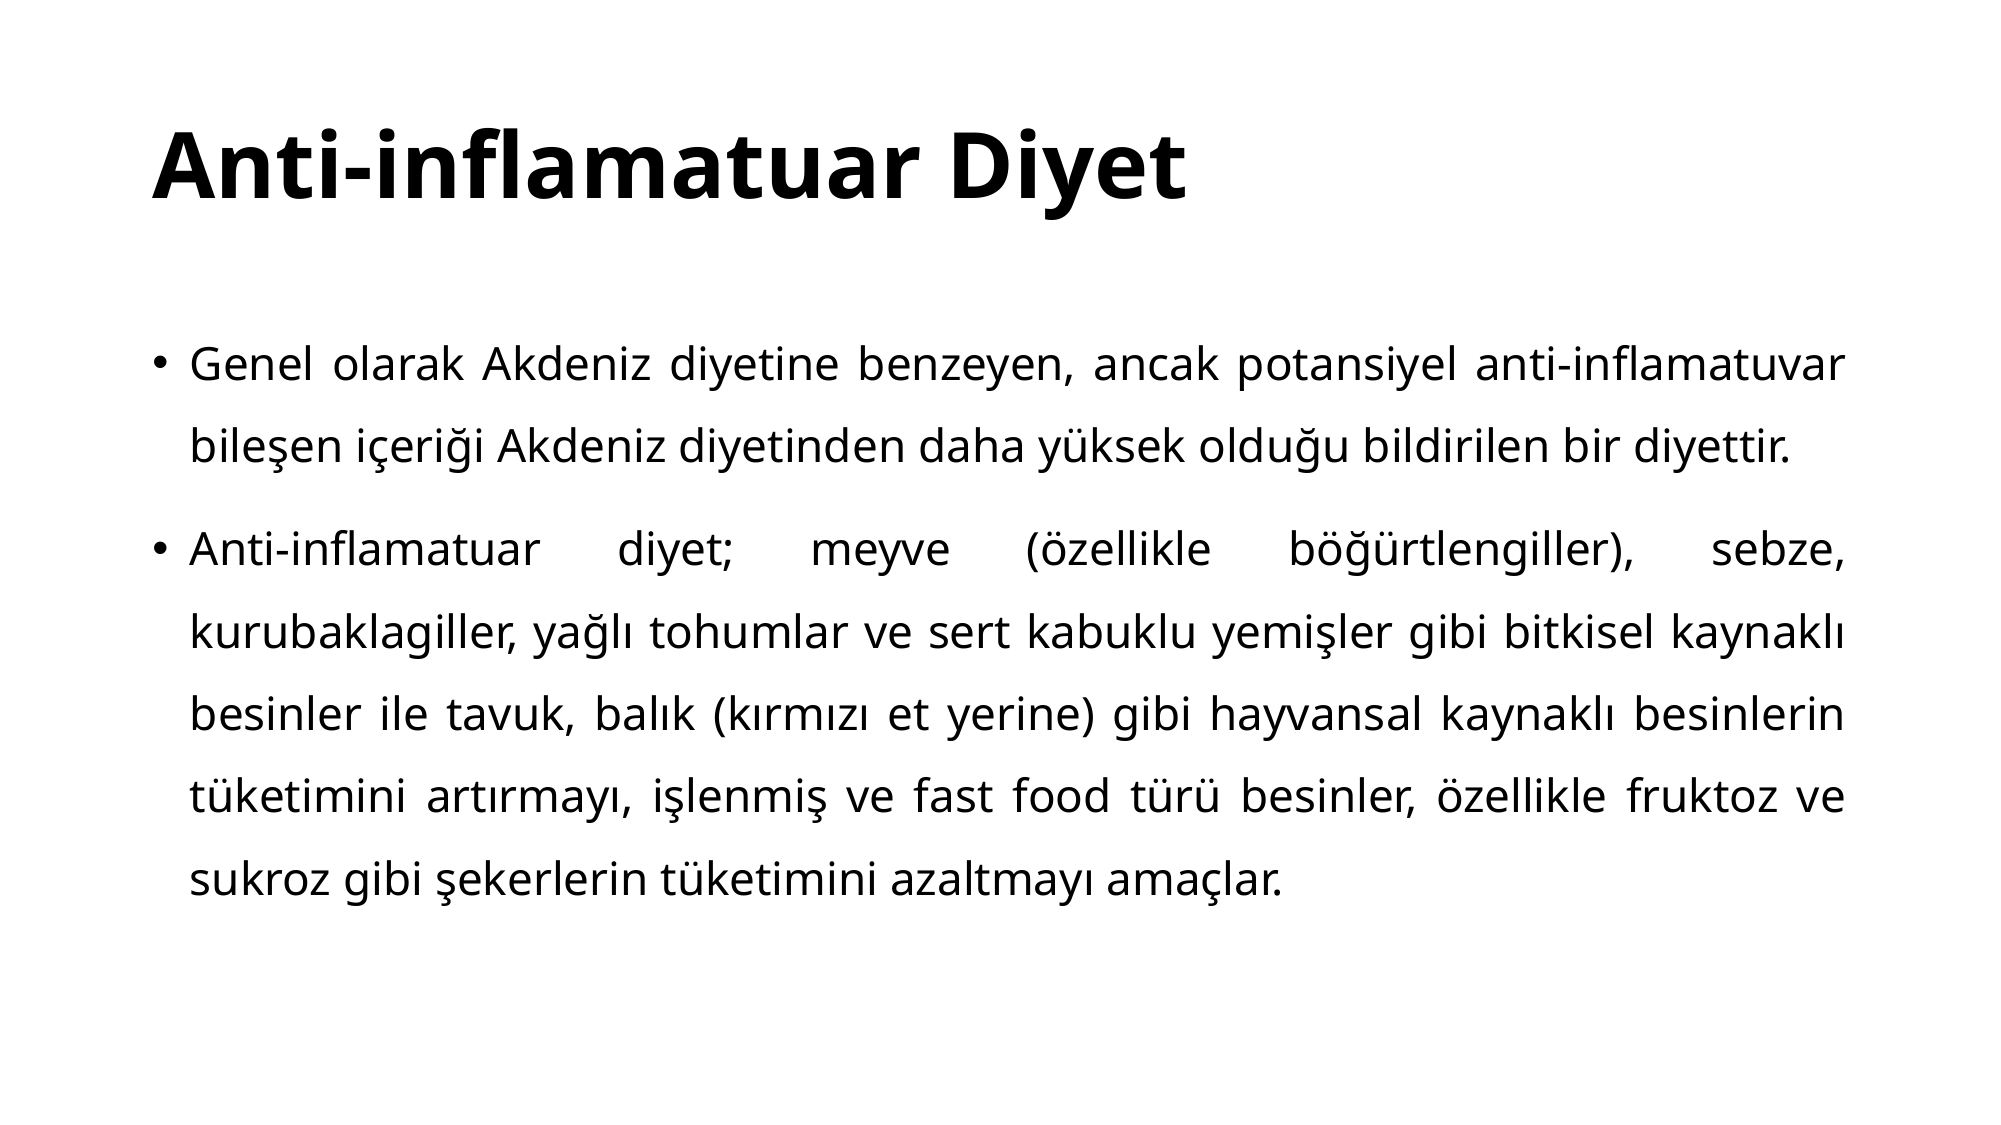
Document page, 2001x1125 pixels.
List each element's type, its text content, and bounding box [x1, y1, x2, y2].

list Genel olarak Akdeniz diyetine benzeyen, ancak potansiyel anti-inflamatuvar bileşen içeriği Akdeniz diyetinden daha yüksek olduğu bildirilen bir diyettir. Anti-inflamatuar diyet; meyve (özellikle böğürtlengiller), sebze, kurubaklagiller, yağlı tohumlar ve sert kabuklu yemişler gibi bitkisel kaynaklı besinler ile tavuk, balık (kırmızı et yerine) gibi hayvansal kaynaklı besinlerin tüketimini artırmayı, işlenmiş ve fast food türü besinler, özellikle fruktoz ve sukroz gibi şekerlerin tüketimini azaltmayı amaçlar. [137, 299, 1863, 1014]
title Anti-inflamatuar Diyet [137, 59, 1863, 278]
